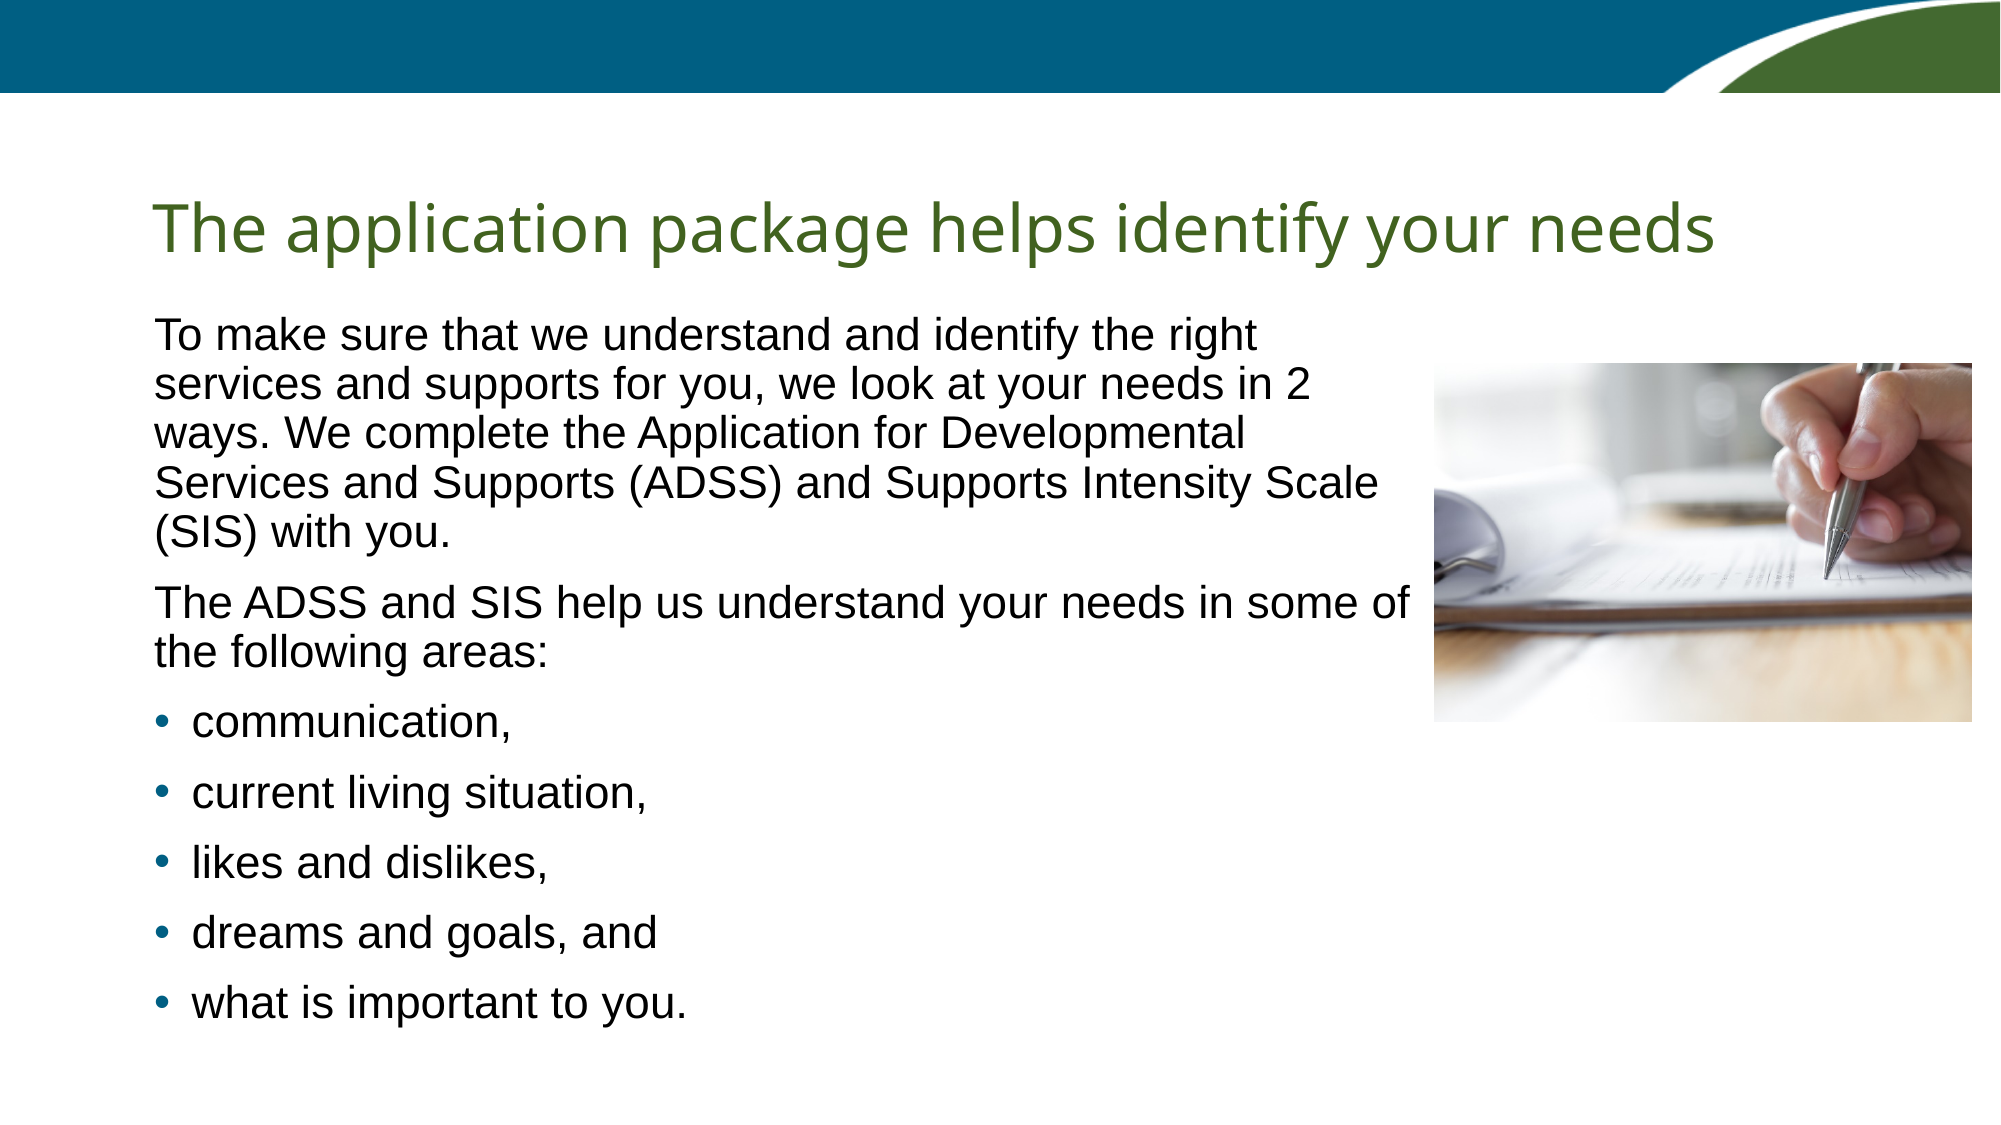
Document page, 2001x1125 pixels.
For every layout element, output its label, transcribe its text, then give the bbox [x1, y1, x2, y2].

title The application package helps identify your needs [137, 121, 1863, 340]
list To make sure that we understand and identify the right services and supports for you, we look at your needs in 2 ways. We complete the Application for Developmental Services and Supports (ADSS) and Supports Intensity Scale (SIS) with you. The ADSS and SIS help us understand your needs in some of the following areas: communication, current living situation, likes and dislikes, dreams and goals, and what is important to you. [139, 303, 1435, 1125]
picture [1434, 363, 1972, 722]
picture [1665, 0, 2001, 93]
